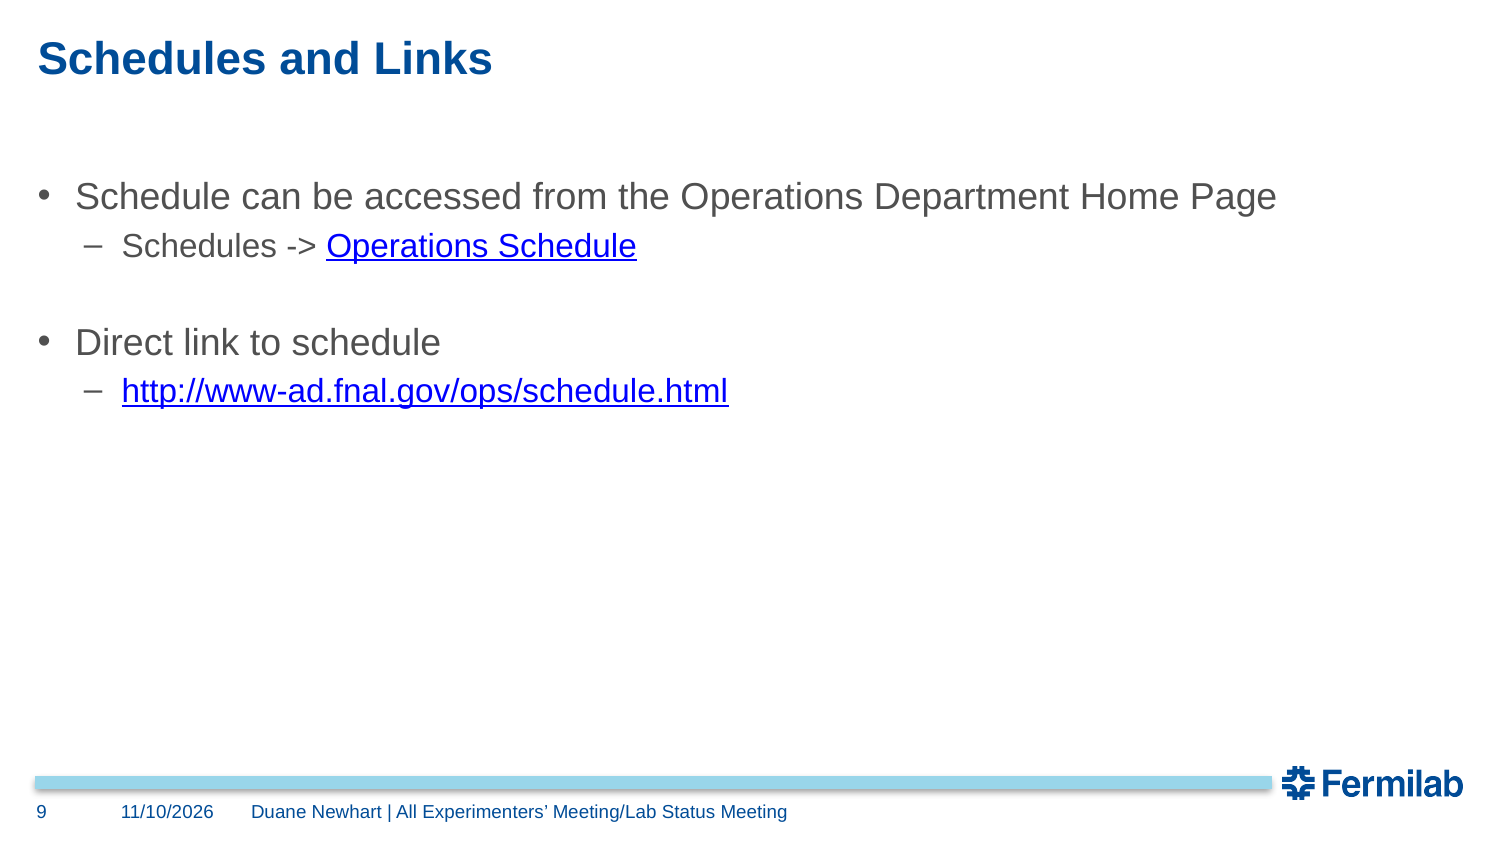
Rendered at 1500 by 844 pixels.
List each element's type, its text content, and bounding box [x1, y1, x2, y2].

slide_number 9 [36, 800, 105, 830]
picture [1282, 766, 1463, 800]
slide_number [120, 800, 232, 830]
list Schedule can be accessed from the Operations Department Home Page Schedules -> Operations Schedule Direct link to schedule http://www-ad.fnal.gov/ops/schedule.html [37, 119, 1461, 742]
footer Duane Newhart | All Experimenters’ Meeting/Lab Status Meeting [251, 800, 1279, 831]
title Schedules and Links [37, 30, 1463, 84]
